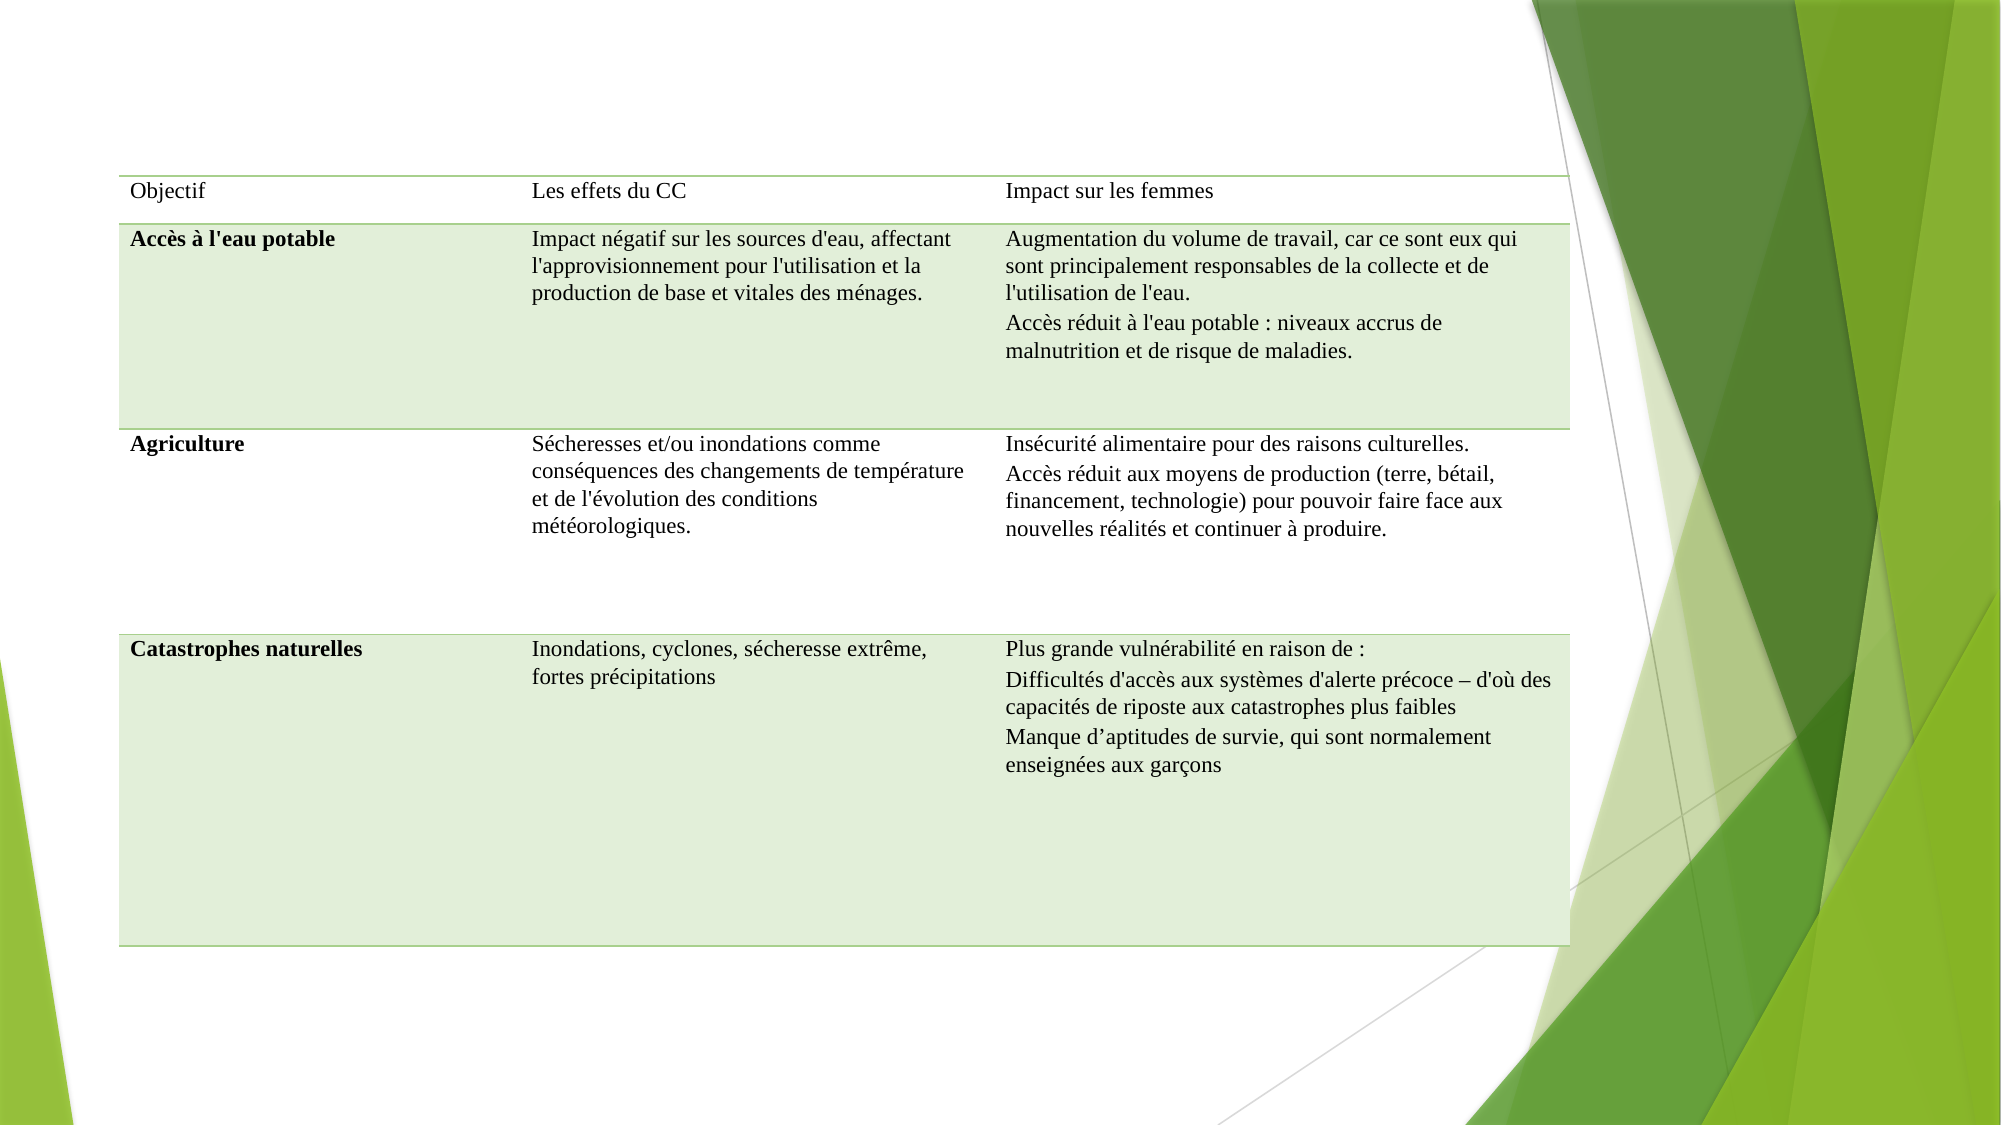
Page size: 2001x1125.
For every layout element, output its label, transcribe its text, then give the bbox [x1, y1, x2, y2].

table_cell Insécurité alimentaire pour des raisons culturelles. Accès réduit aux moyens de production (terre, bétail, financement, technologie) pour pouvoir faire face aux nouvelles réalités et continuer à produire. [994, 430, 1570, 634]
table_cell Sécheresses et/ou inondations comme conséquences des changements de température et de l'évolution des conditions météorologiques. [521, 430, 994, 634]
table_cell Augmentation du volume de travail, car ce sont eux qui sont principalement responsables de la collecte et de l'utilisation de l'eau. Accès réduit à l'eau potable : niveaux accrus de malnutrition et de risque de maladies. [994, 225, 1570, 428]
table_header Impact sur les femmes [994, 177, 1570, 223]
table_cell Catastrophes naturelles [119, 635, 521, 945]
table_header Objectif [119, 177, 521, 223]
table_cell Impact négatif sur les sources d'eau, affectant l'approvisionnement pour l'utilisation et la production de base et vitales des ménages. [521, 225, 994, 428]
table_cell Inondations, cyclones, sécheresse extrême, fortes précipitations [521, 635, 994, 945]
table_cell Accès à l'eau potable [119, 225, 521, 428]
table_cell Agriculture [119, 430, 521, 634]
table_header Les effets du CC [521, 177, 994, 223]
table_cell Plus grande vulnérabilité en raison de : Difficultés d'accès aux systèmes d'alerte précoce – d'où des capacités de riposte aux catastrophes plus faibles Manque d’aptitudes de survie, qui sont normalement enseignées aux garçons [994, 635, 1570, 945]
